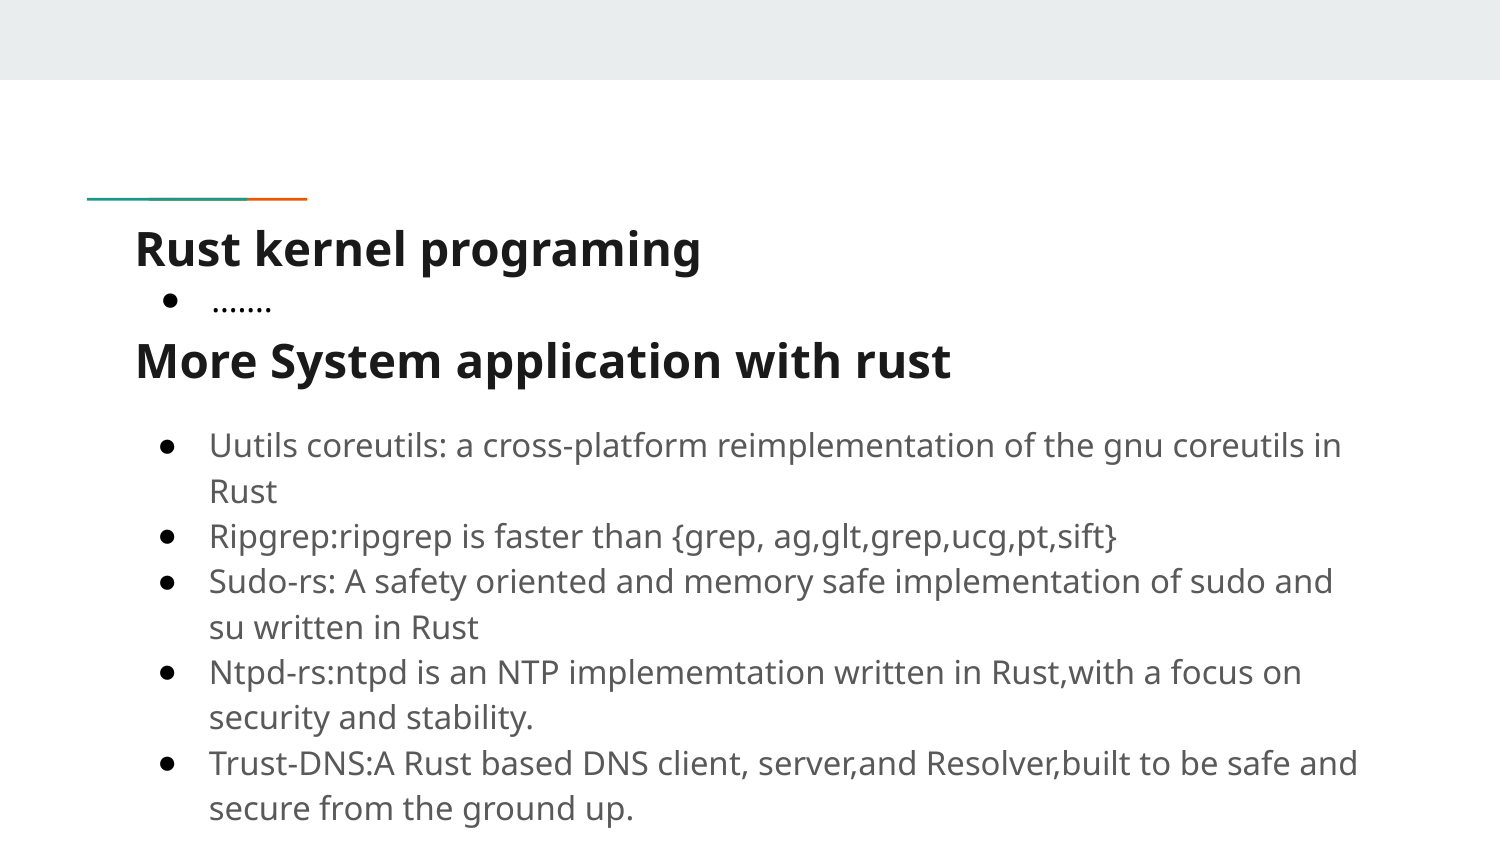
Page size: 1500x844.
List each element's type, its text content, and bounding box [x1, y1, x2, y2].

title More System application with rust [119, 316, 1381, 404]
title Rust kernel programing [119, 203, 1381, 292]
list Uutils coreutils: a cross-platform reimplementation of the gnu coreutils in Rust Ripgrep:ripgrep is faster than {grep, ag,glt,grep,ucg,pt,sift} Sudo-rs: A safety oriented and memory safe implementation of sudo and su written in Rust Ntpd-rs:ntpd is an NTP implememtation written in Rust,with a focus on security and stability. Trust-DNS:A Rust based DNS client, server,and Resolver,built to be safe and secure from the ground up. ……. [119, 404, 1381, 844]
text_box ……. [121, 258, 1330, 335]
